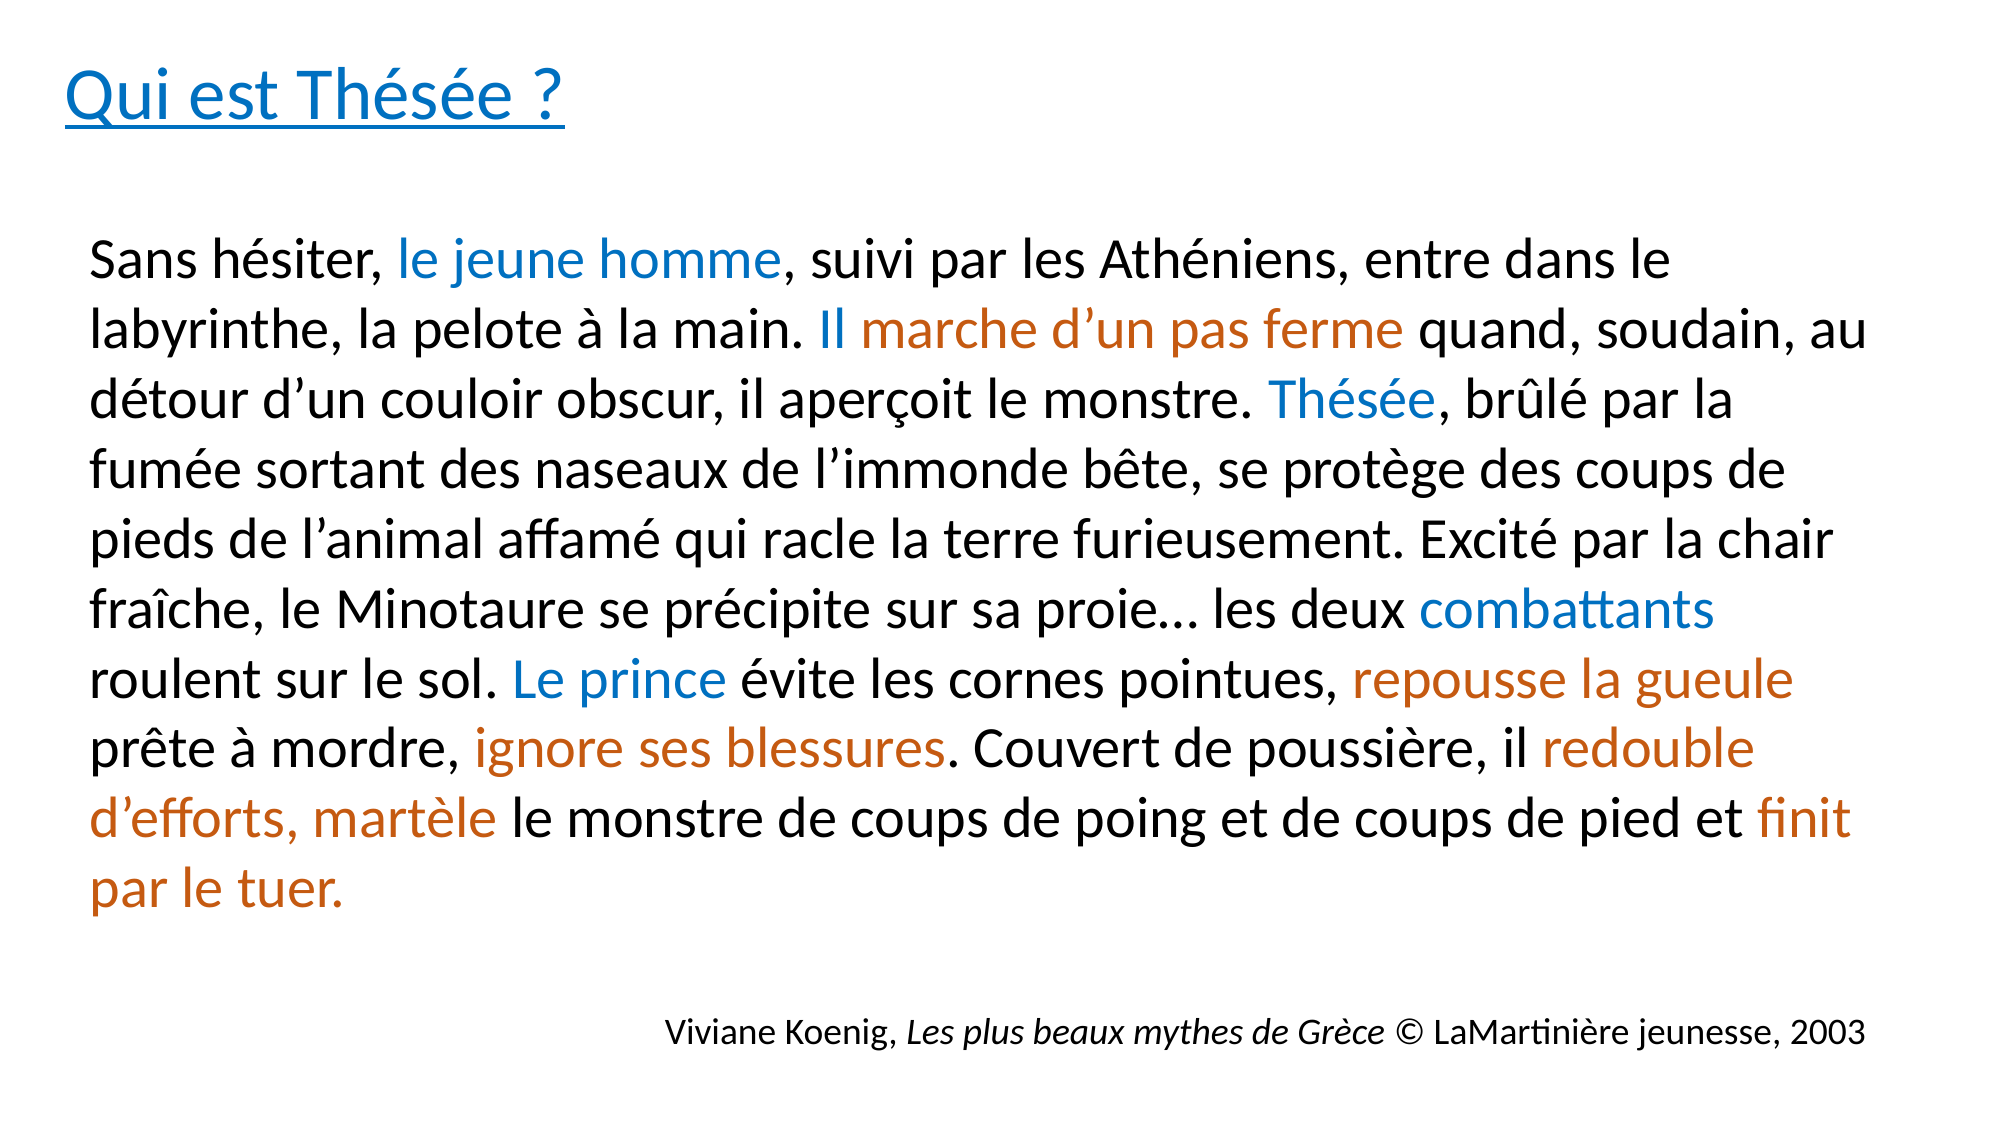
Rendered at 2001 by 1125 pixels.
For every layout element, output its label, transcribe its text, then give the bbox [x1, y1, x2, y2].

text_box Viviane Koenig, Les plus beaux mythes de Grèce © LaMartinière jeunesse, 2003 [650, 999, 1963, 1060]
text_box [0, 0, 1916, 195]
text_box Qui est Thésée ? [49, 37, 1250, 143]
text_box Sans hésiter, le jeune homme, suivi par les Athéniens, entre dans le labyrinthe, la pelote à la main. Il marche d’un pas ferme quand, soudain, au détour d’un couloir obscur, il aperçoit le monstre. Thésée, brûlé par la fumée sortant des naseaux de l’immonde bête, se protège des coups de pieds de l’animal affamé qui racle la terre furieusement. Excité par la chair fraîche, le Minotaure se précipite sur sa proie… les deux combattants roulent sur le sol. Le prince évite les cornes pointues, repousse la gueule prête à mordre, ignore ses blessures. Couvert de poussière, il redouble d’efforts, martèle le monstre de coups de poing et de coups de pied et finit par le tuer. [75, 212, 1913, 927]
